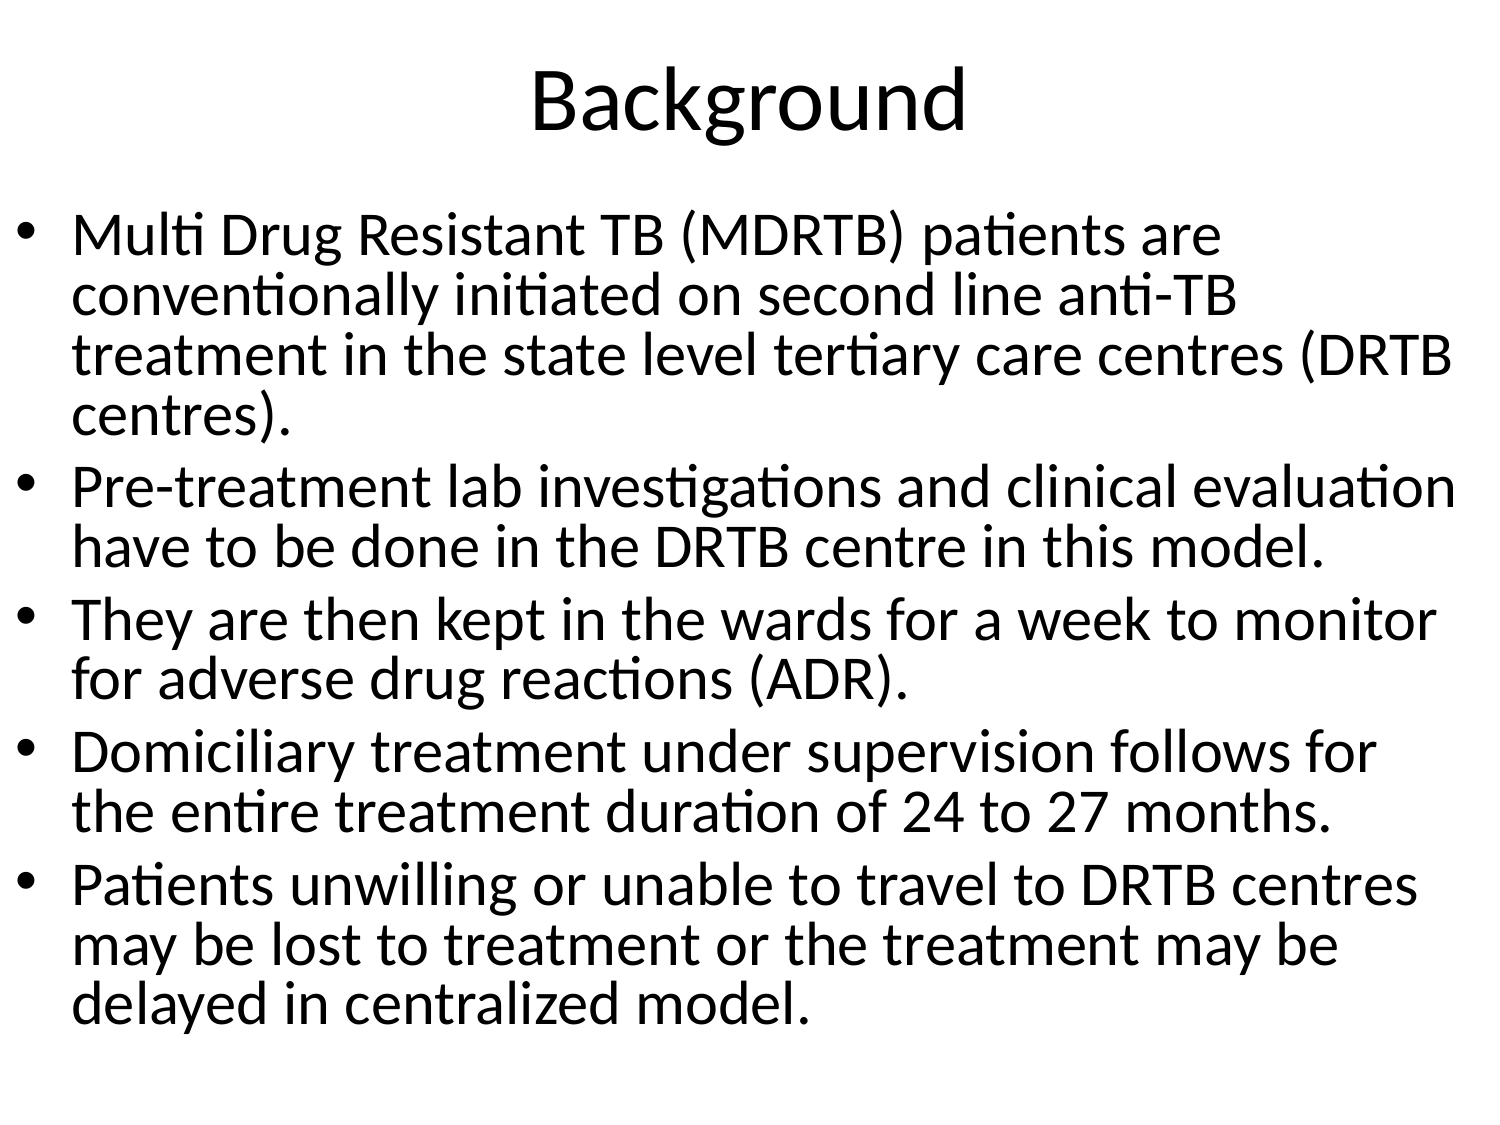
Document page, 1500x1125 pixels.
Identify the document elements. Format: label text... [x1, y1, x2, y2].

list Multi Drug Resistant TB (MDRTB) patients are conventionally initiated on second line anti-TB treatment in the state level tertiary care centres (DRTB centres). Pre-treatment lab investigations and clinical evaluation have to be done in the DRTB centre in this model. They are then kept in the wards for a week to monitor for adverse drug reactions (ADR). Domiciliary treatment under supervision follows for the entire treatment duration of 24 to 27 months. Patients unwilling or unable to travel to DRTB centres may be lost to treatment or the treatment may be delayed in centralized model. [0, 199, 1476, 1125]
title Background [0, 0, 1500, 188]
